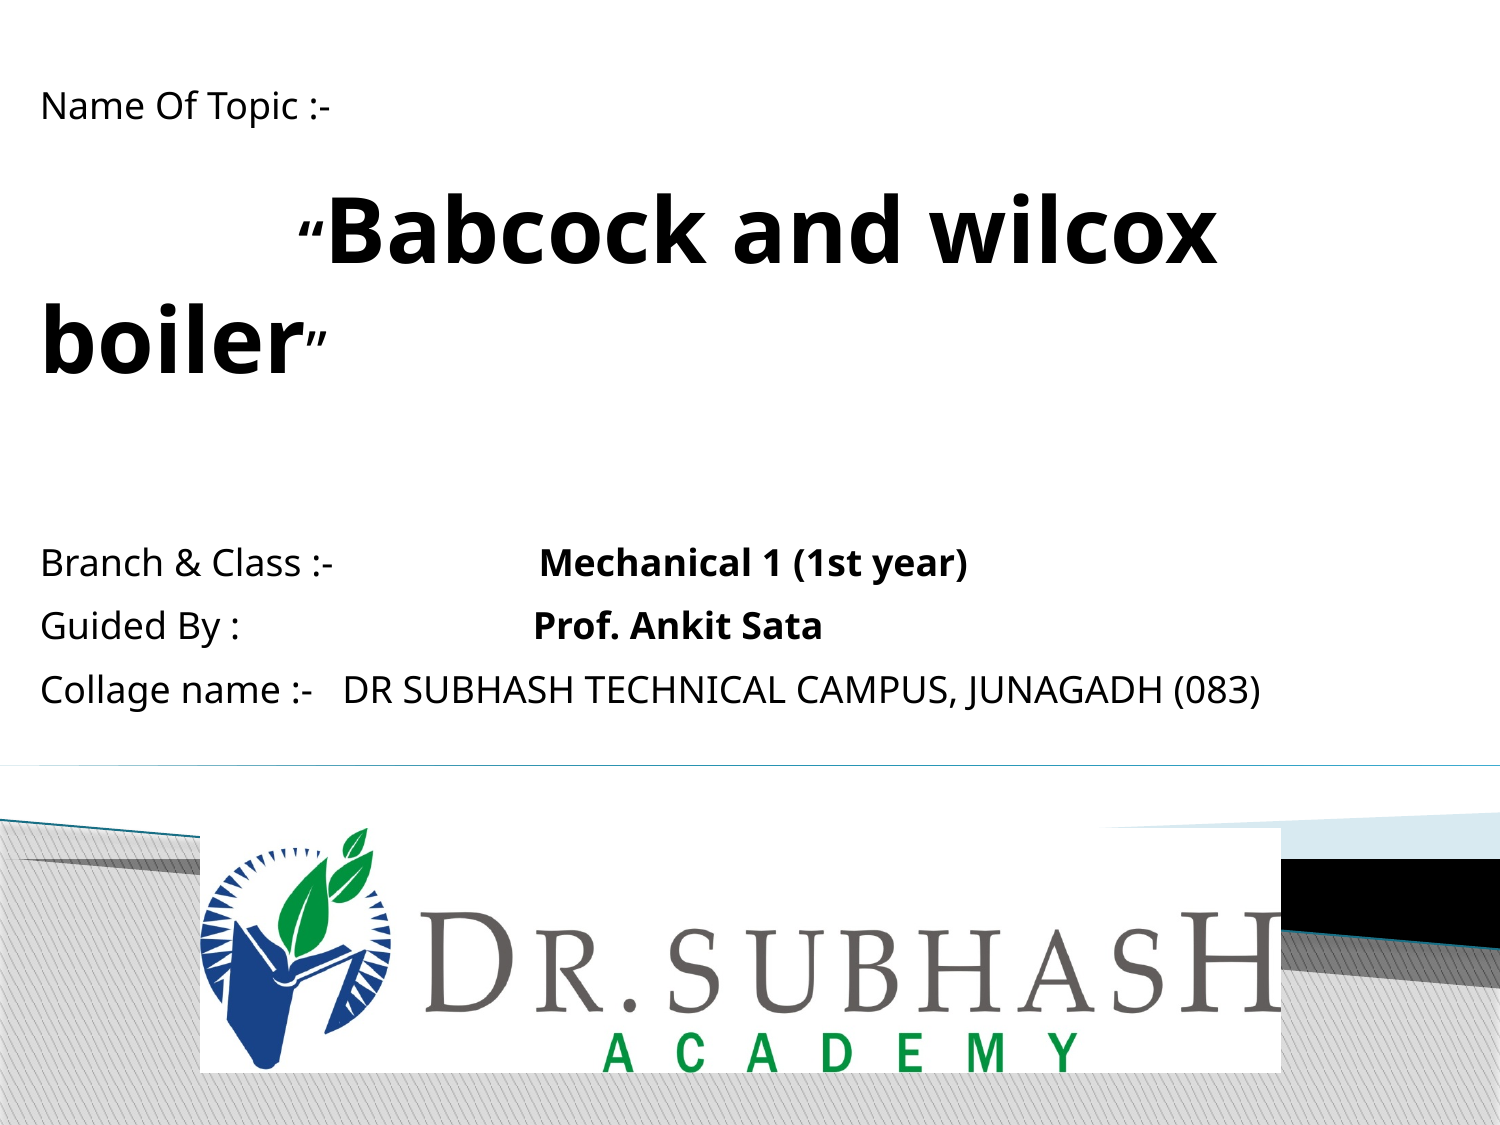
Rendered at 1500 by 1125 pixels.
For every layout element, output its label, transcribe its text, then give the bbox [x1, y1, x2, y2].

picture [5, 828, 1500, 1074]
text_box Name Of Topic :- “Babcock and wilcox boiler” Branch & Class :- Mechanical 1 (1st year) Guided By : Prof. Ankit Sata Collage name :- DR SUBHASH TECHNICAL CAMPUS, JUNAGADH (083) [24, 74, 1500, 828]
